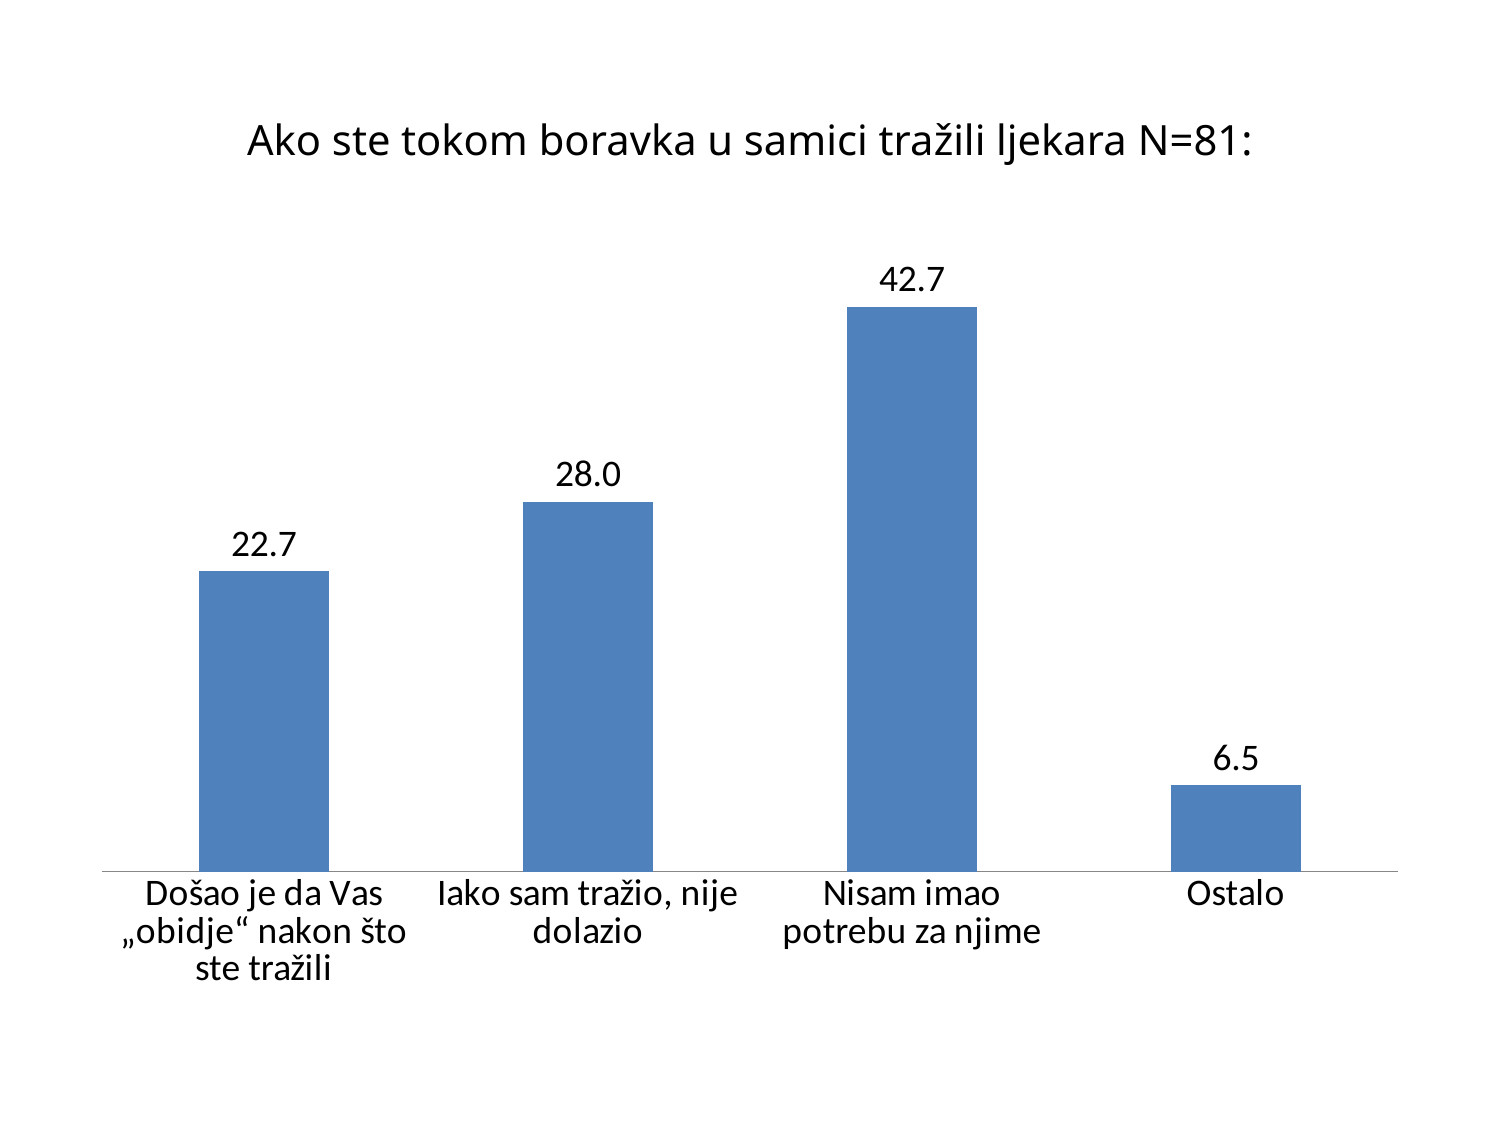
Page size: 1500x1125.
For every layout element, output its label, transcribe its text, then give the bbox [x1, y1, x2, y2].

chart [74, 262, 1426, 1006]
title Ako ste tokom boravka u samici tražili ljekara N=81: [75, 45, 1425, 233]
